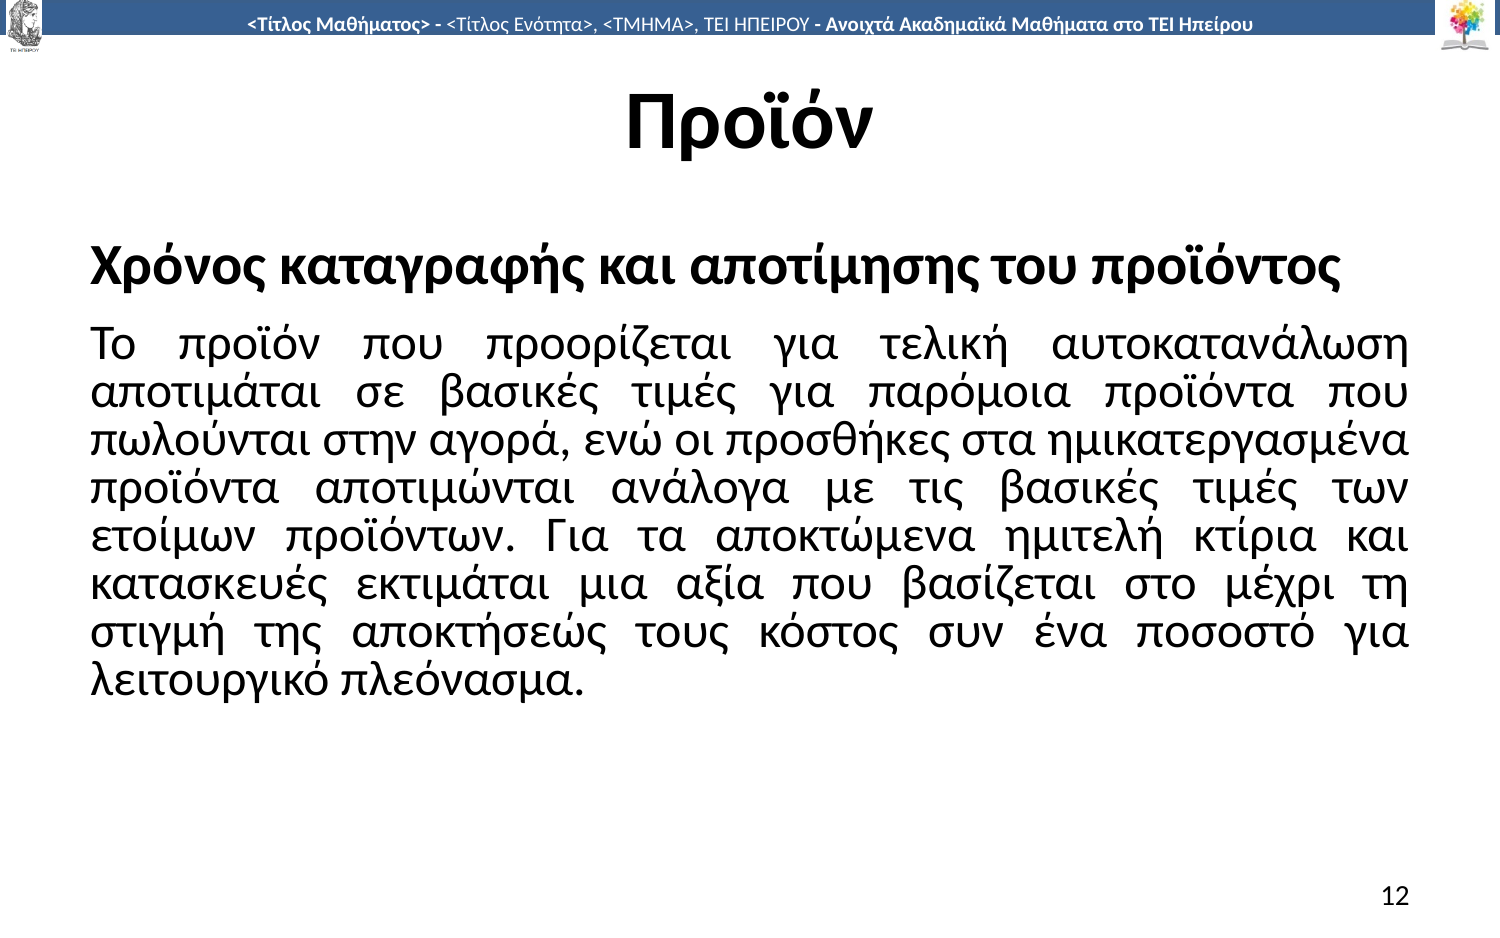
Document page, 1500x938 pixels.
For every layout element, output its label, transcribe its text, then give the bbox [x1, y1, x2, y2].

list Χρόνος καταγραφής και αποτίμησης του προϊόντος Το προϊόν που προορίζεται για τελική αυτοκατανάλωση αποτιμάται σε βασικές τιμές για παρόμοια προϊόντα που πωλούνται στην αγορά, ενώ οι προσθήκες στα ημικατεργασμένα προϊόντα αποτιμώνται ανάλογα με τις βασικές τιμές των ετοίμων προϊόντων. Για τα αποκτώμενα ημιτελή κτίρια και κατασκευές εκτιμάται μια αξία που βασίζεται στο μέχρι τη στιγμή της αποκτήσεώς τους κόστος συν ένα ποσοστό για λειτουργικό πλεόνασμα. [75, 218, 1425, 838]
picture [1435, 0, 1495, 52]
picture [6, 0, 42, 54]
slide_number 12 [1074, 868, 1425, 919]
title Προϊόν [75, 37, 1425, 194]
